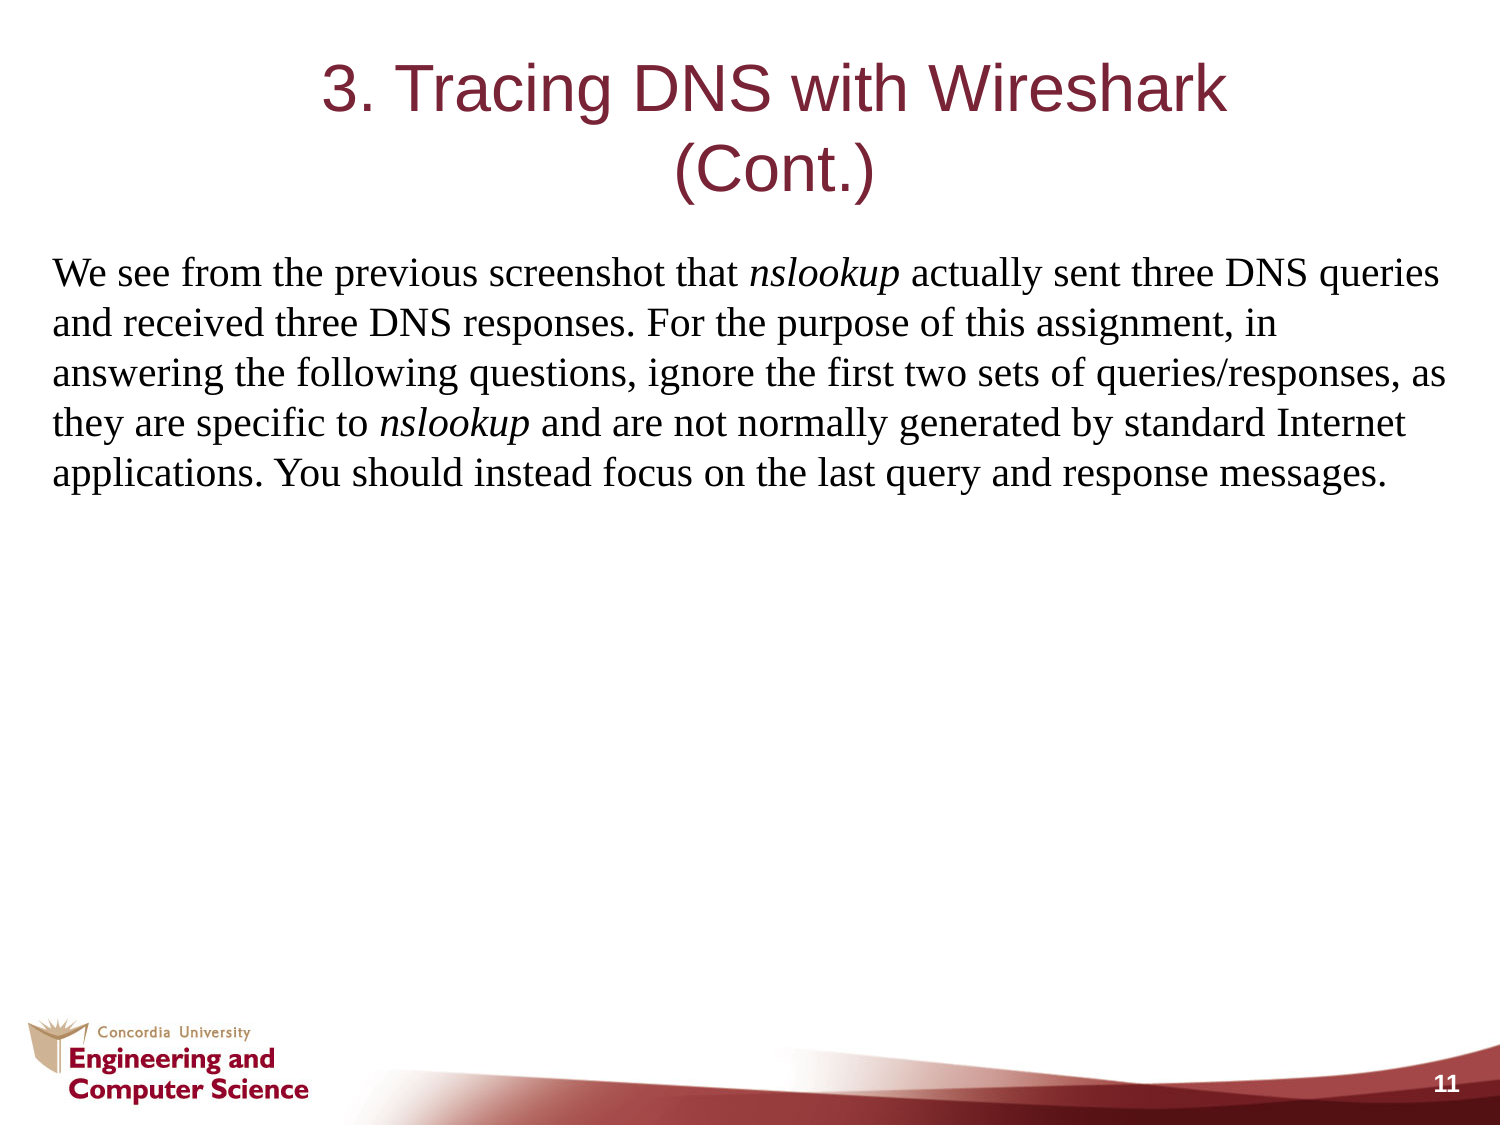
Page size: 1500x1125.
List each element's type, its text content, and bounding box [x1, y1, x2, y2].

text_box We see from the previous screenshot that nslookup actually sent three DNS queries and received three DNS responses. For the purpose of this assignment, in answering the following questions, ignore the first two sets of queries/responses, as they are specific to nslookup and are not normally generated by standard Internet applications. You should instead focus on the last query and response messages. [37, 237, 1475, 503]
slide_number 11 [1387, 1052, 1475, 1113]
title 3. Tracing DNS with Wireshark (Cont.) [113, 37, 1438, 225]
picture [0, 0, 1500, 1125]
